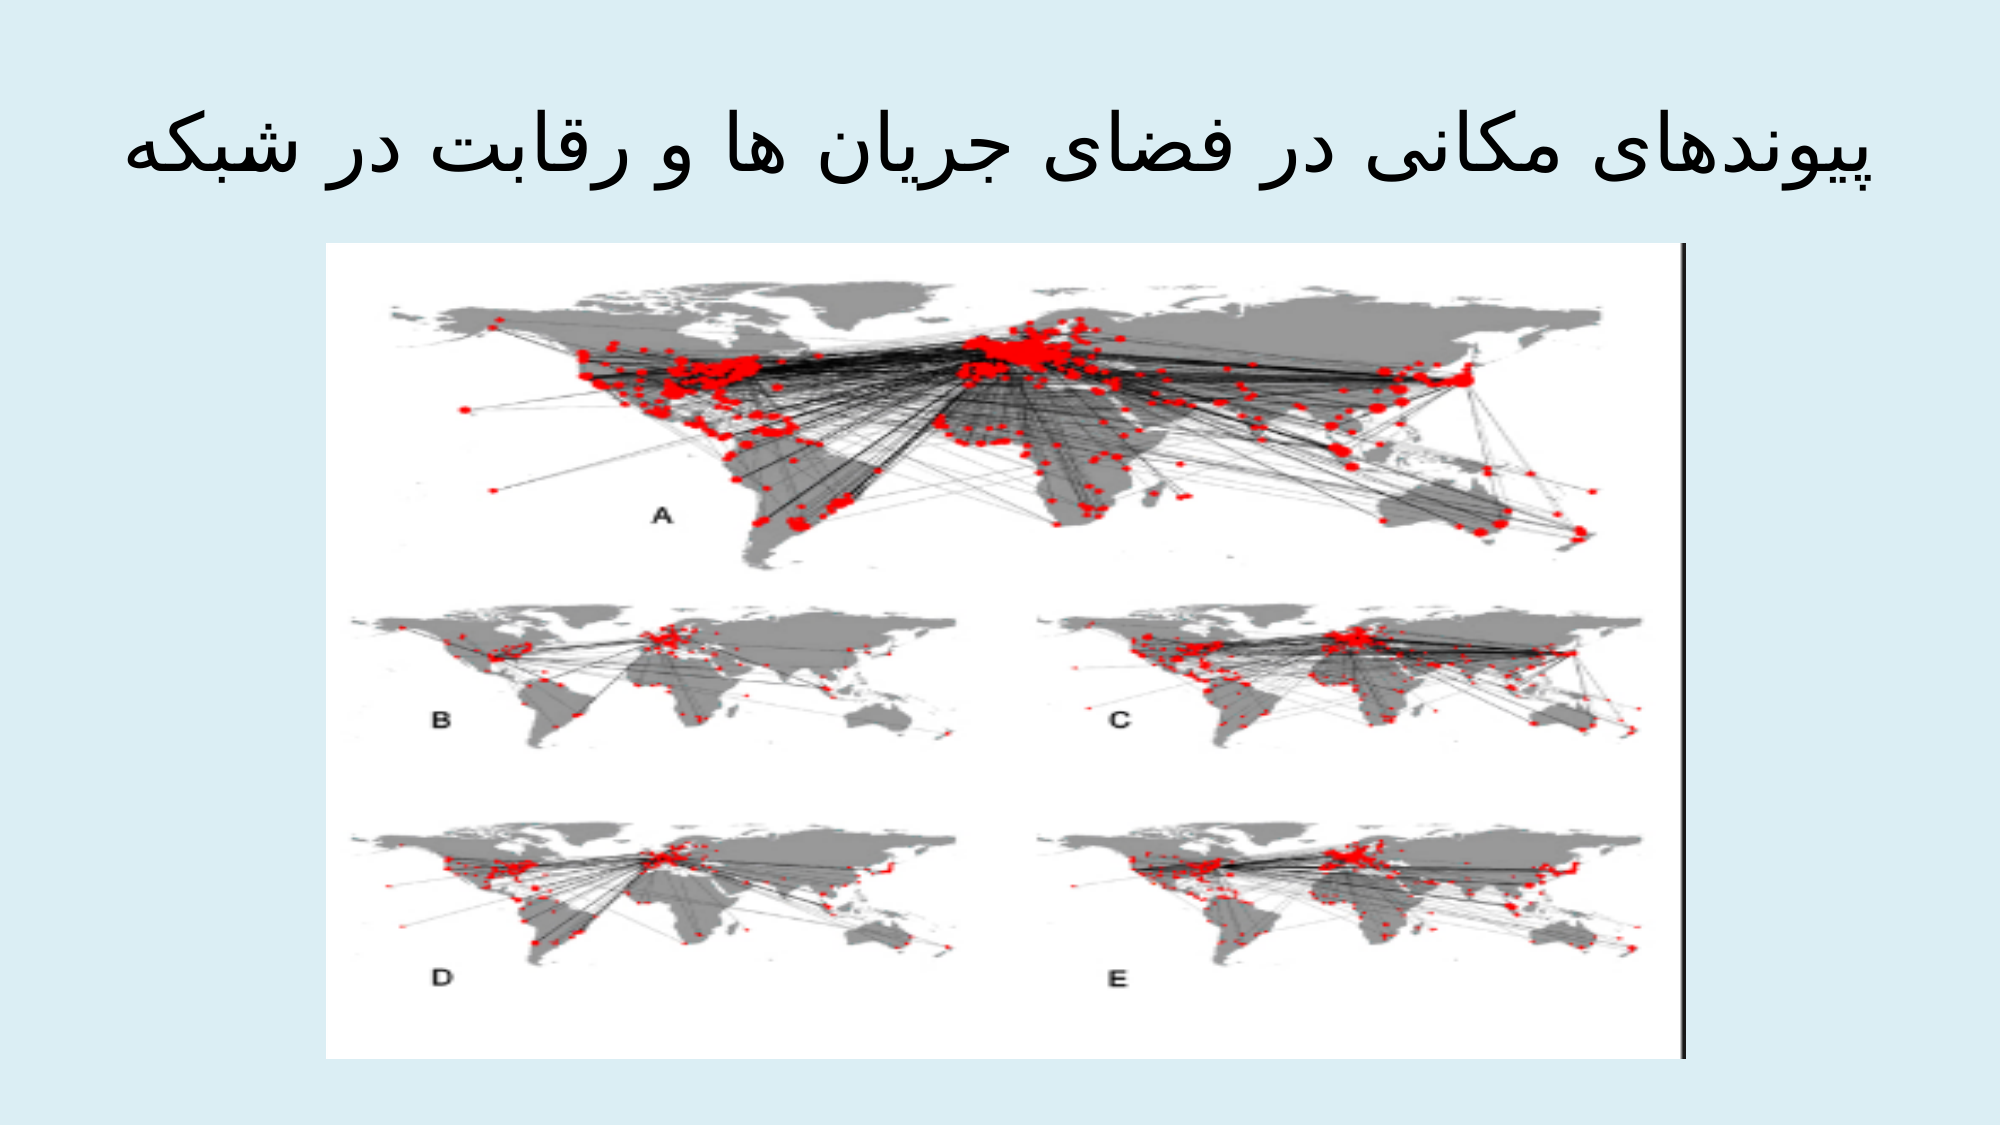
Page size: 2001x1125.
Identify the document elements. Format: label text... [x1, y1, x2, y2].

title پیوندهای مکانی در فضای جریان ها و رقابت در شبکه [99, 45, 1900, 233]
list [326, 243, 1686, 1059]
